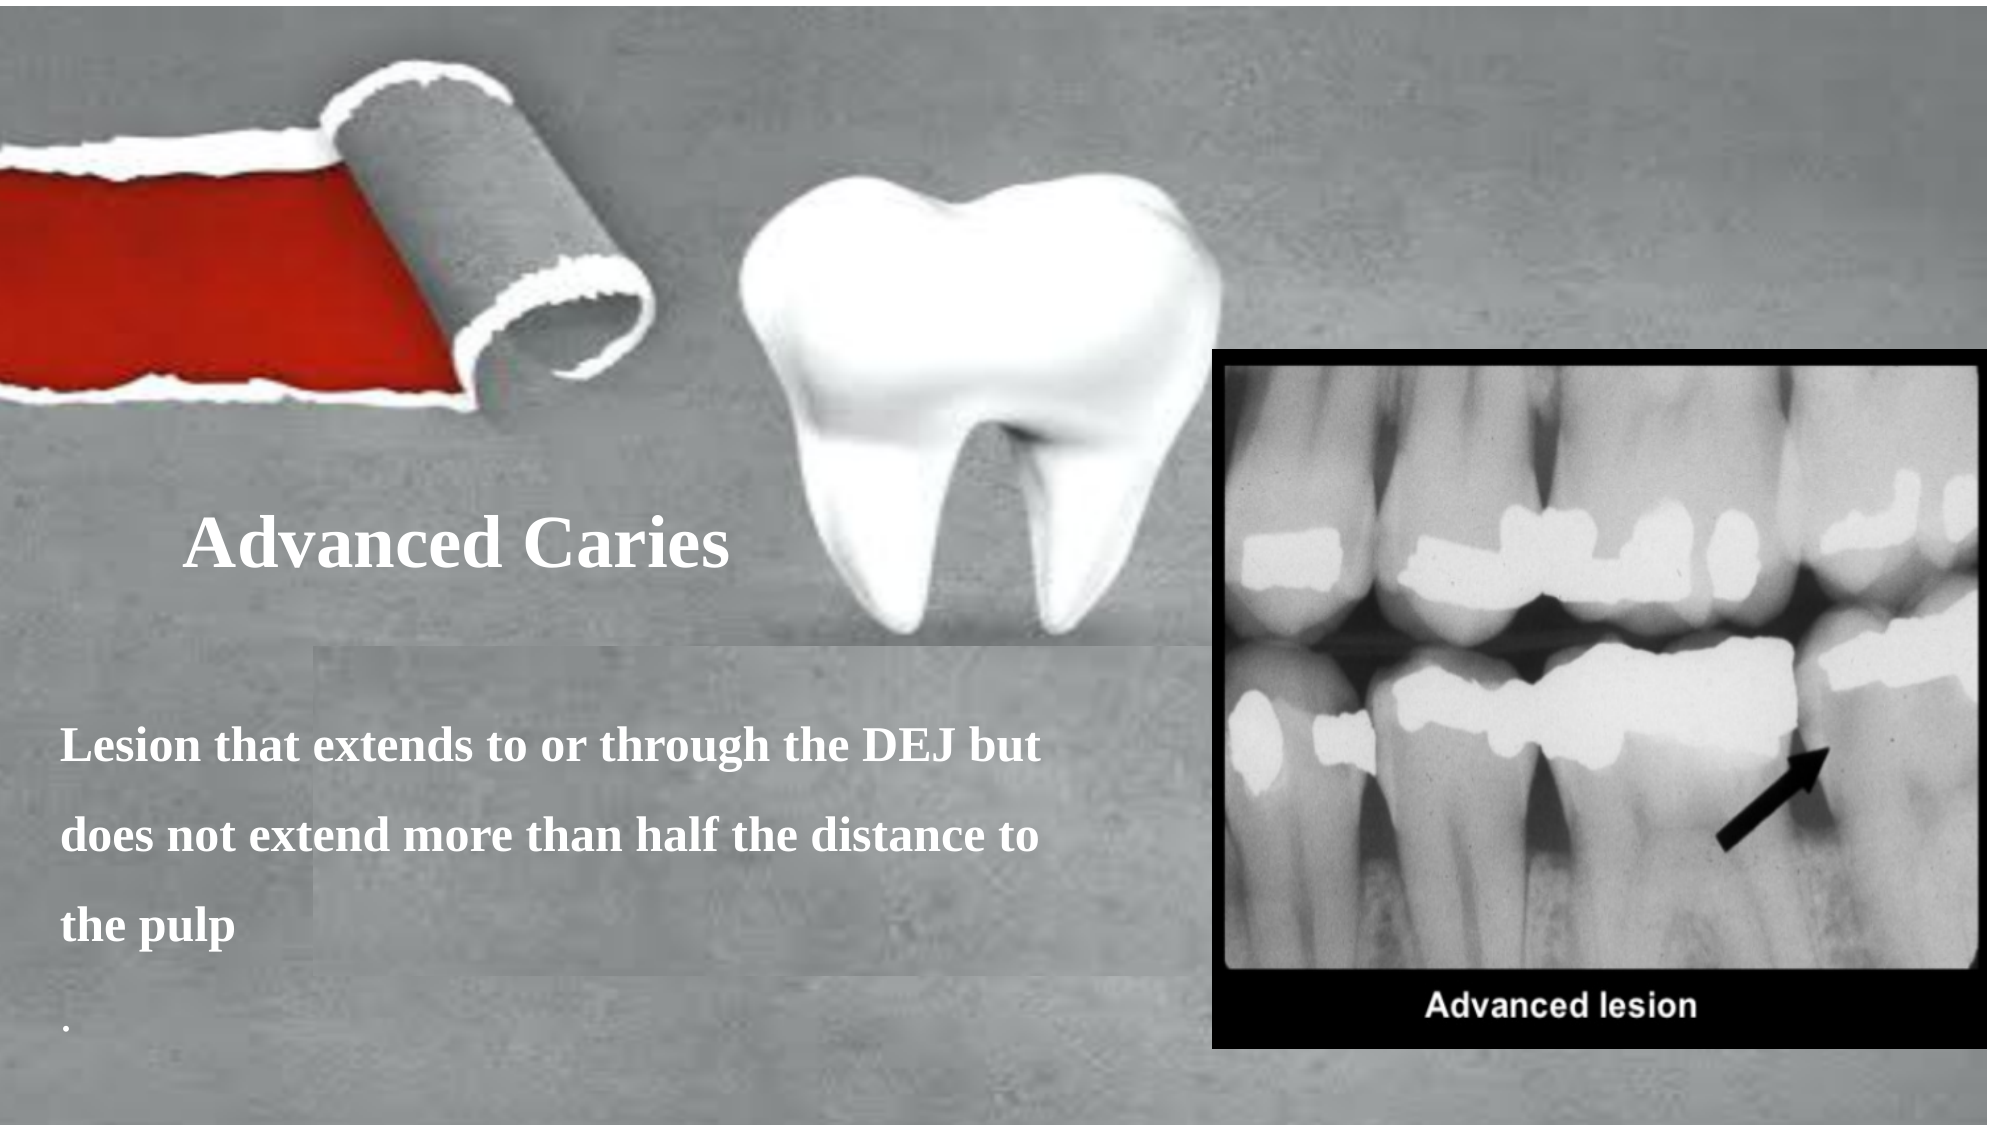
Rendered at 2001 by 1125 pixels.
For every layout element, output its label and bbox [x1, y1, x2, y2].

list [0, 6, 1987, 1125]
picture [312, 349, 1987, 1050]
